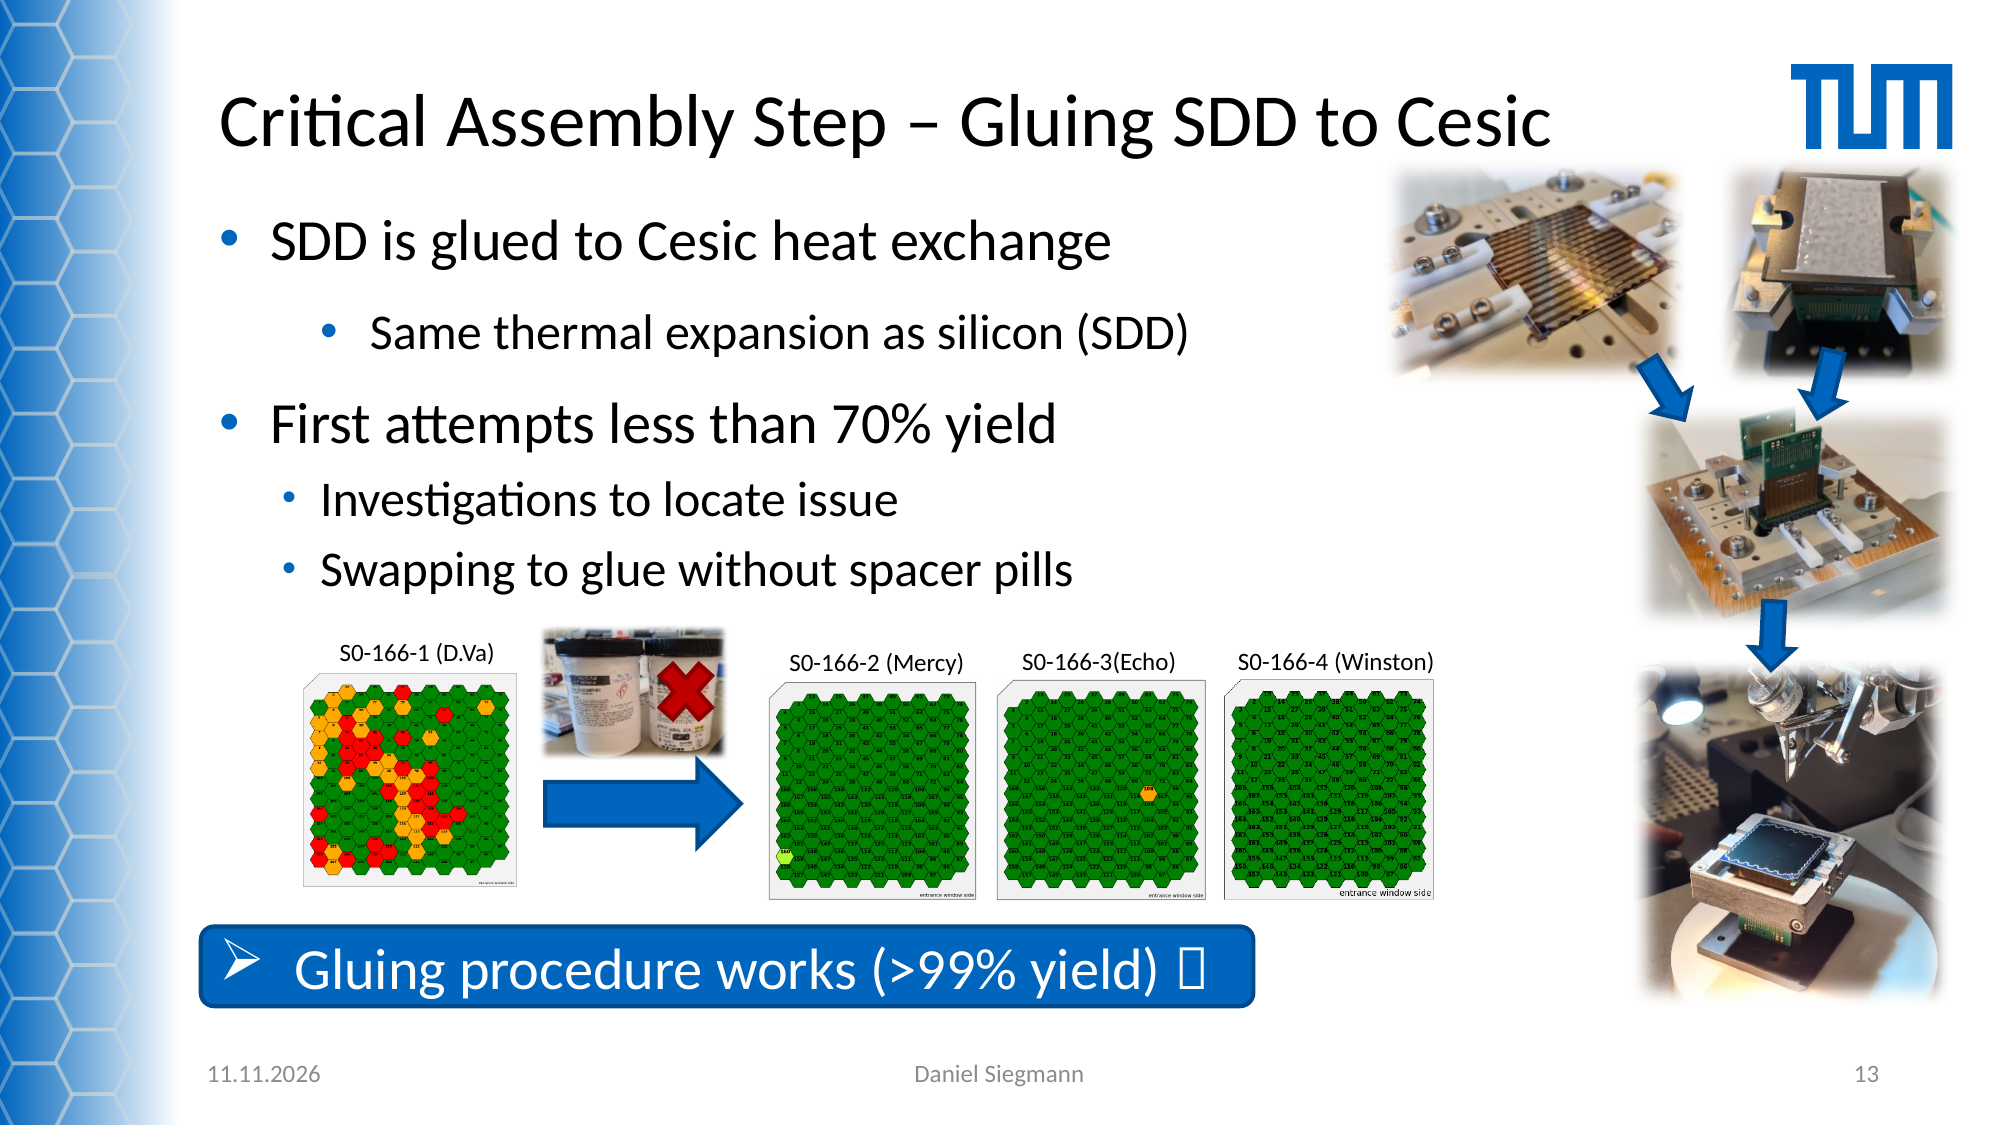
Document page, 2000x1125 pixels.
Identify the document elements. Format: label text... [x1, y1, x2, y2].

text_box [1745, 640, 1800, 654]
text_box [761, 638, 1464, 905]
picture [1380, 156, 1688, 387]
text_box SDD is glued to Cesic heat exchange Same thermal expansion as silicon (SDD) First attempts less than 70% yield Investigations to locate issue Swapping to glue without spacer pills [199, 199, 1453, 969]
picture [1722, 64, 1958, 395]
text_box Critical Assembly Step – Gluing SDD to Cesic [199, 45, 1767, 200]
picture [1630, 657, 1951, 1008]
text_box [550, 768, 744, 853]
picture [1630, 400, 1963, 632]
text_box Gluing procedure works (>99% yield)  [198, 924, 1256, 1009]
text_box Daniel Siegmann [367, 1042, 1632, 1103]
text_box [538, 623, 730, 761]
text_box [294, 629, 541, 915]
text_box 13 [1767, 1042, 1900, 1103]
